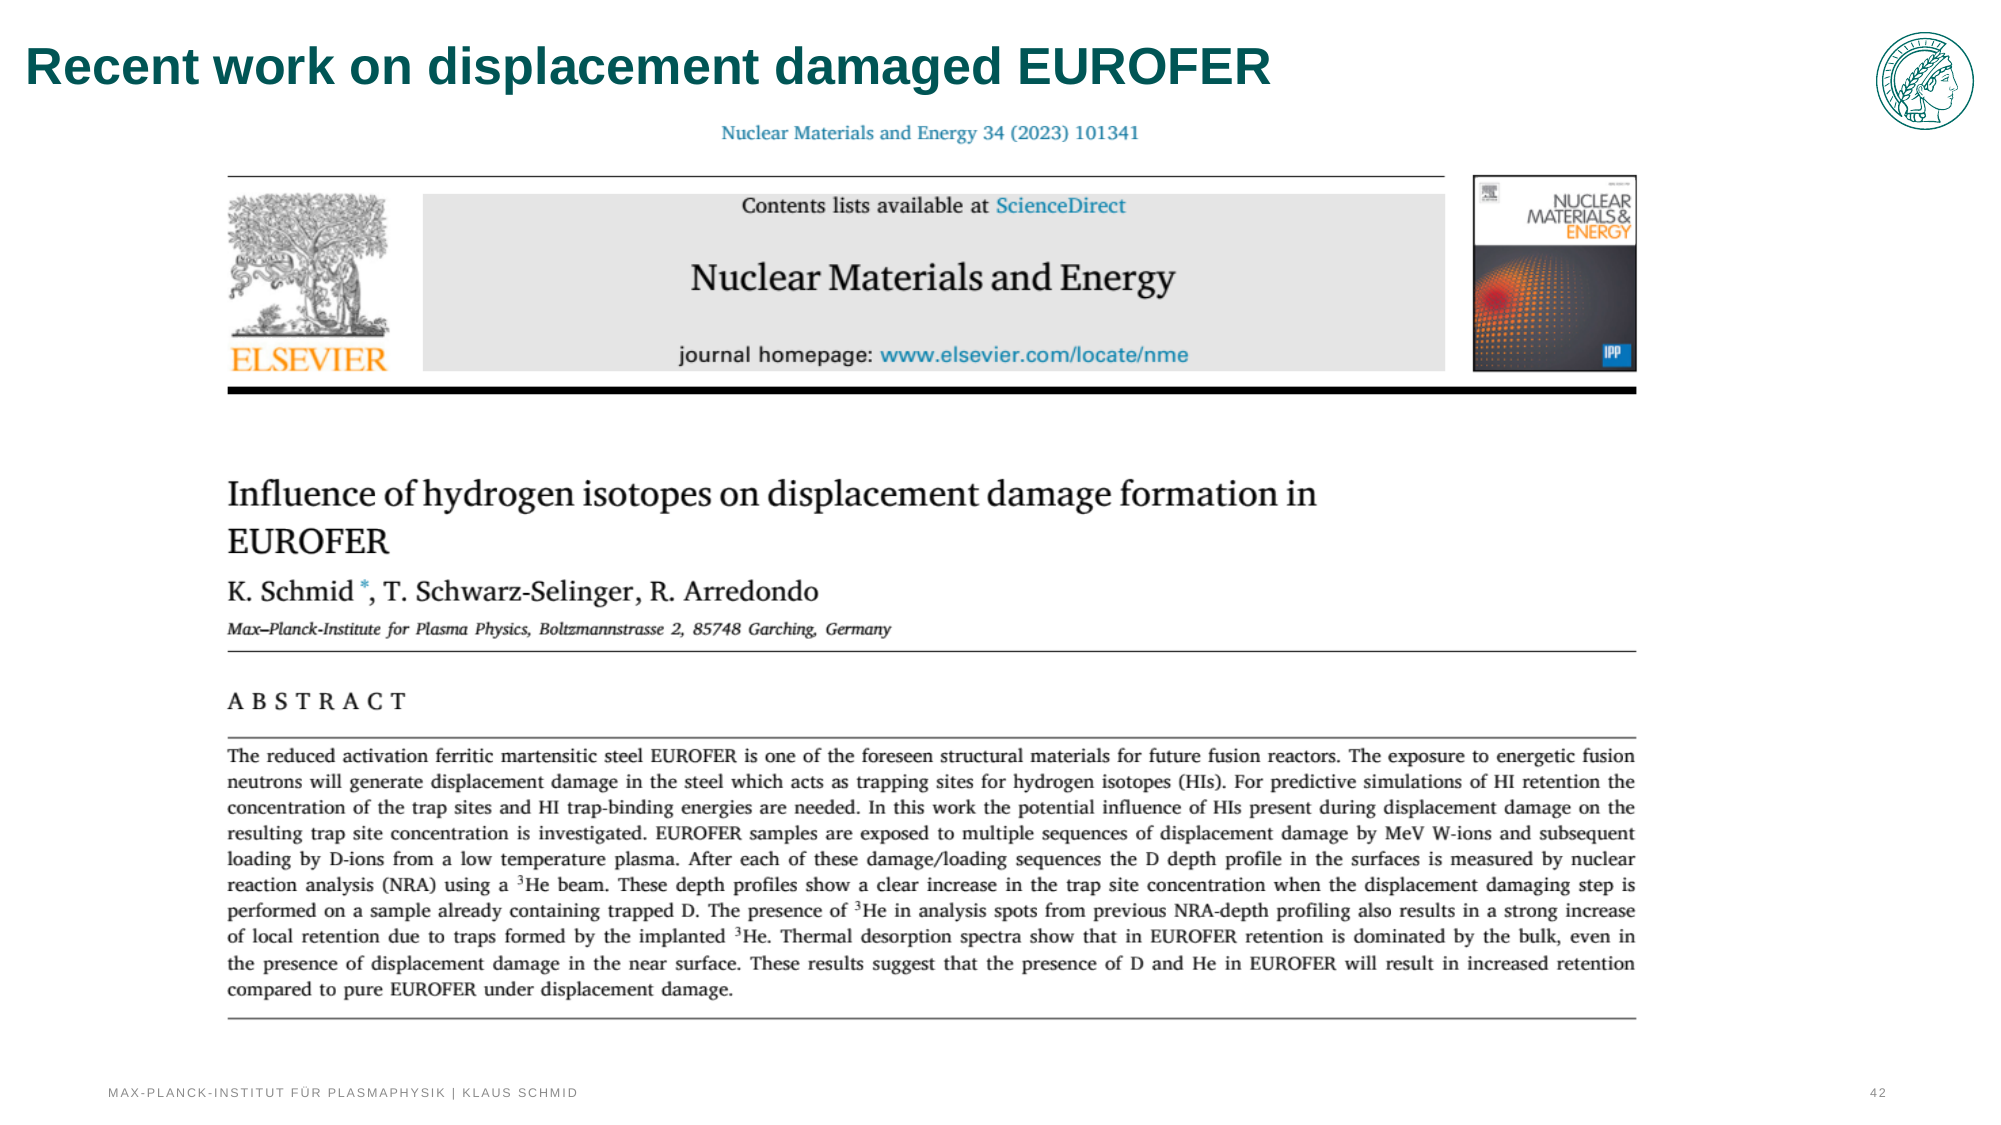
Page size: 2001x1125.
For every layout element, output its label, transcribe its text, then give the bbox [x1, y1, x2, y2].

footer Max-Planck-Institut für Plasmaphysik | Klaus Schmid [108, 1076, 1112, 1100]
picture [213, 107, 1664, 1042]
slide_number 42 [1850, 1076, 1887, 1100]
title Recent work on displacement damaged EUROFER [25, 1, 1877, 131]
